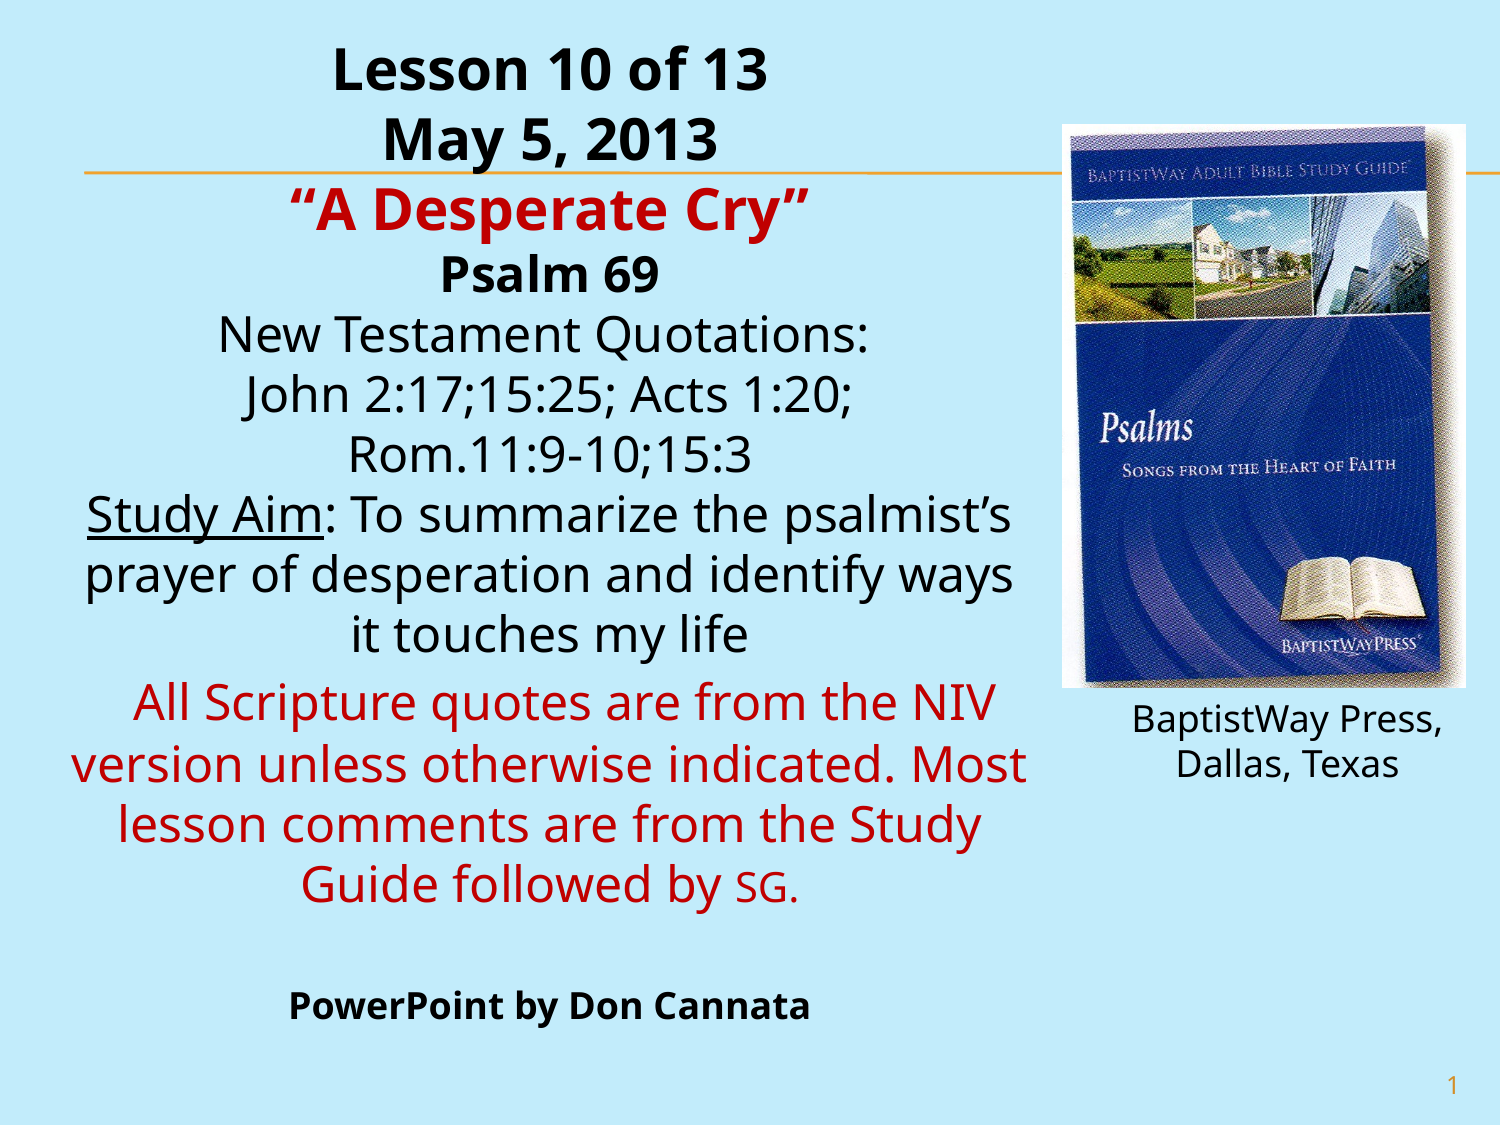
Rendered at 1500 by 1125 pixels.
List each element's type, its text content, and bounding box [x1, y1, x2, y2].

text_box BaptistWay Press, Dallas, Texas [1112, 705, 1463, 838]
picture [1062, 124, 1466, 688]
text_box Lesson 10 of 13 May 5, 2013 “A Desperate Cry” Psalm 69 New Testament Quotations: John 2:17;15:25; Acts 1:20; Rom.11:9-10;15:3 Study Aim: To summarize the psalmist’s prayer of desperation and identify ways it touches my life All Scripture quotes are from the NIV version unless otherwise indicated. Most lesson comments are from the Study Guide followed by SG. PowerPoint by Don Cannata [50, 24, 1050, 1080]
slide_number 1 [1350, 1062, 1475, 1103]
